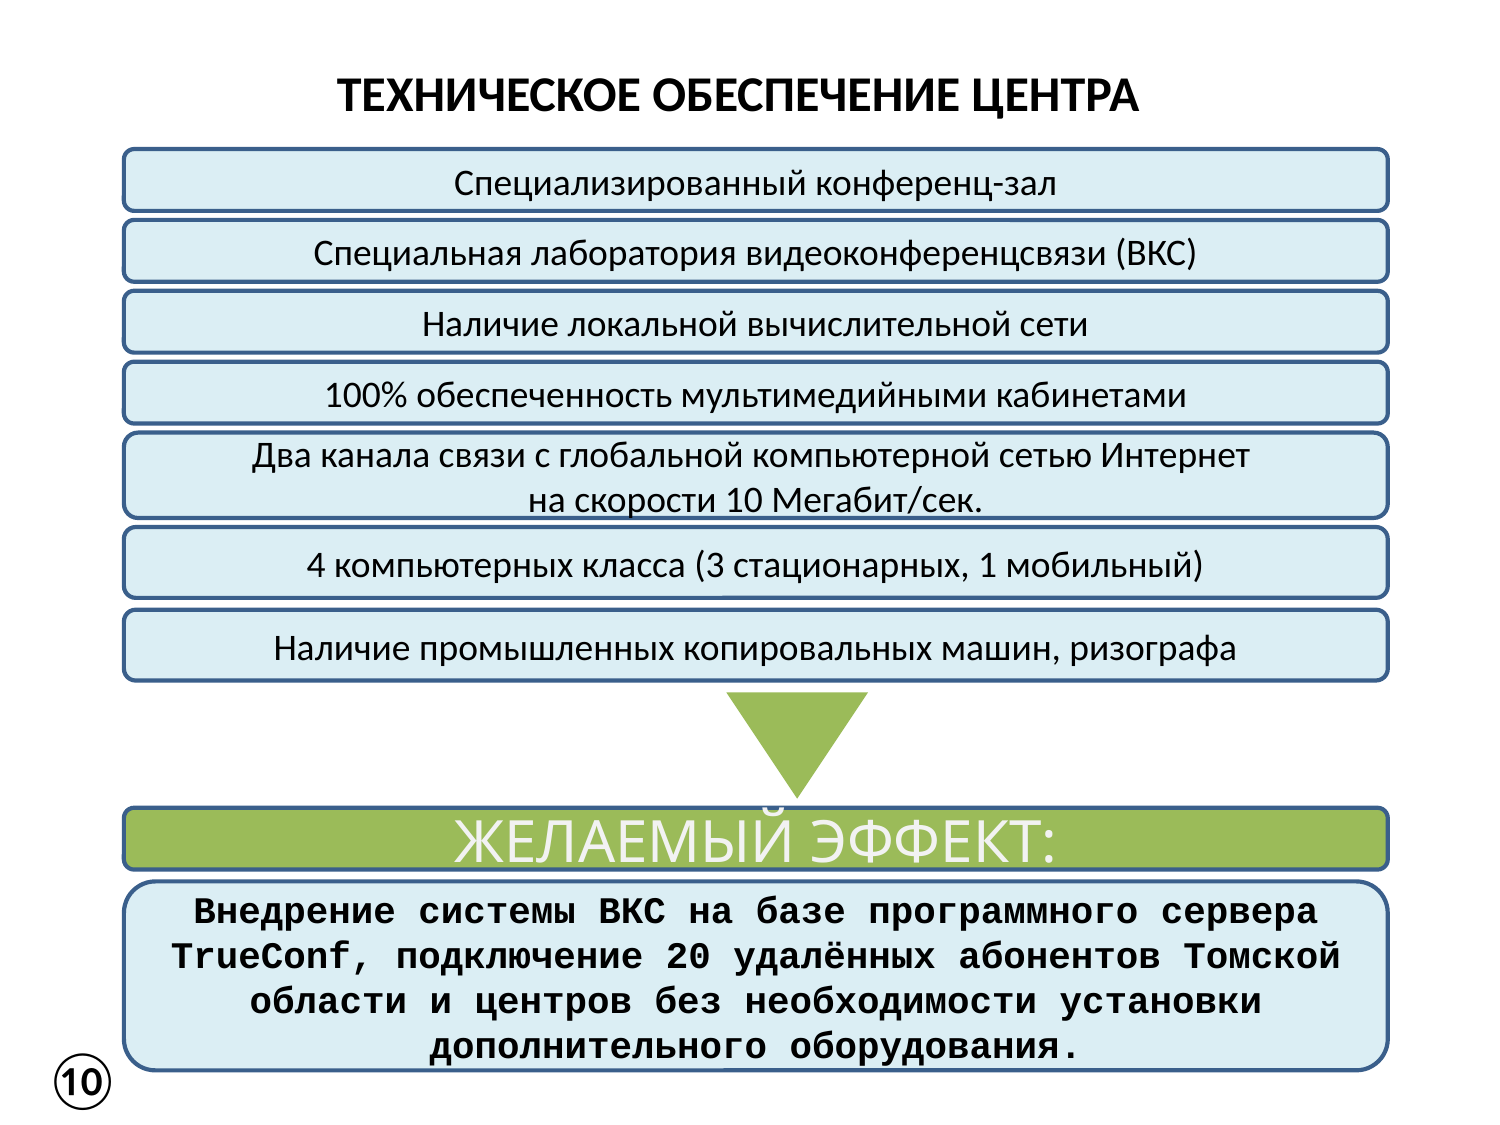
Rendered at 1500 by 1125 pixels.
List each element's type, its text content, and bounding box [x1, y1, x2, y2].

text_box Наличие локальной вычислительной сети [121, 288, 1390, 355]
text_box Внедрение системы ВКС на базе программного сервера TrueConf, подключение 20 удалённых абонентов Томской области и центров без необходимости установки дополнительного оборудования. [121, 879, 1390, 1073]
text_box ⑩ [29, 1035, 137, 1120]
text_box ТЕХНИЧЕСКОЕ ОБЕСПЕЧЕНИЕ ЦЕНТРА [53, 54, 1424, 130]
text_box Специализированный конференц-зал [121, 146, 1390, 213]
text_box Специальная лаборатория видеоконференцсвязи (ВКС) [121, 217, 1390, 284]
text_box Наличие промышленных копировальных машин, ризографа [121, 607, 1390, 683]
text_box 4 компьютерных класса (3 стационарных, 1 мобильный) [121, 524, 1390, 600]
text_box 100% обеспеченность мультимедийными кабинетами [121, 359, 1390, 426]
text_box ЖЕЛАЕМЫЙ ЭФФЕКТ: [121, 805, 1390, 872]
text_box Два канала связи с глобальной компьютерной сетью Интернет на скорости 10 Мегабит/сек. [121, 430, 1390, 521]
text_box [724, 690, 870, 801]
